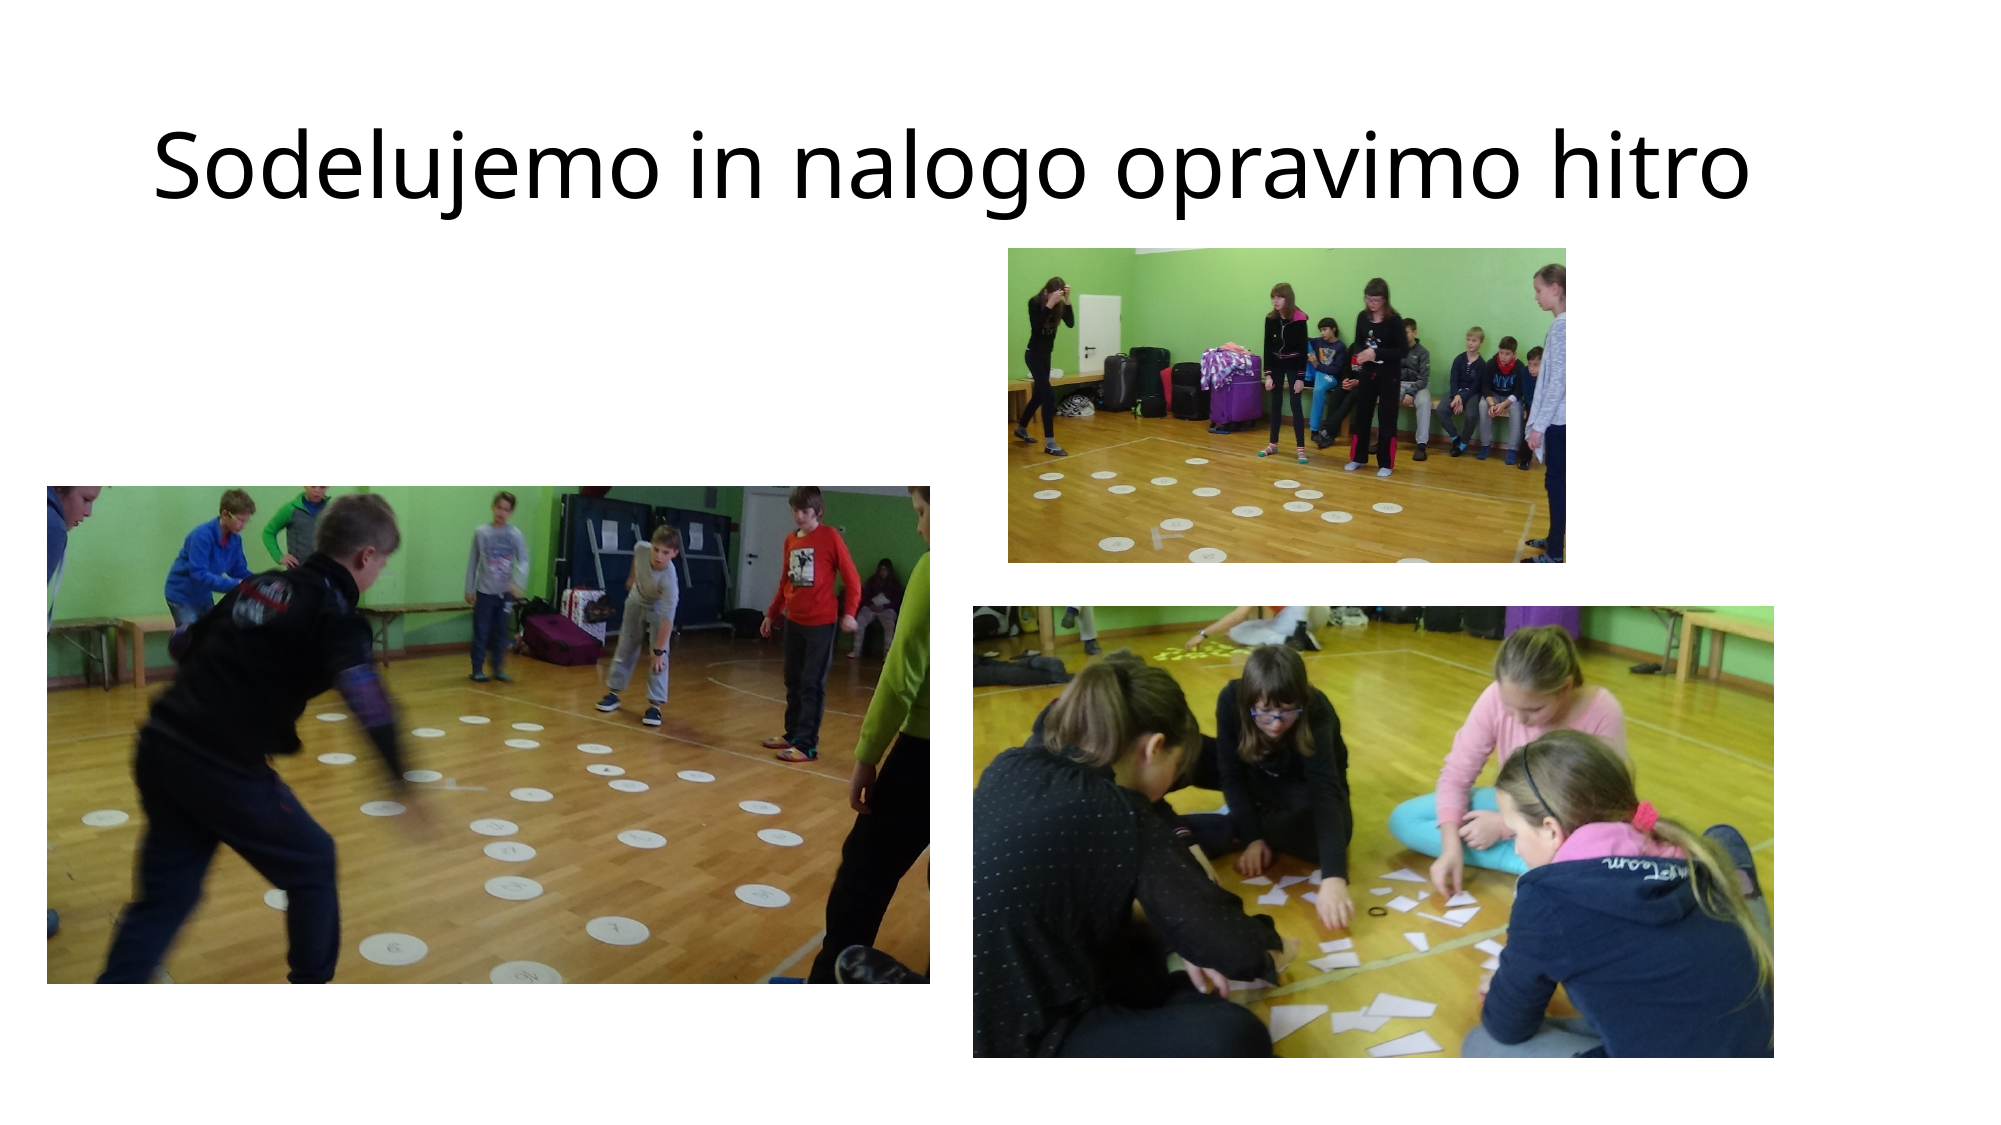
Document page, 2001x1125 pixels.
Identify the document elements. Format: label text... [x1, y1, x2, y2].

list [1007, 248, 1566, 563]
title Sodelujemo in nalogo opravimo hitro [137, 59, 1863, 278]
picture [47, 486, 930, 984]
picture [973, 606, 1774, 1058]
